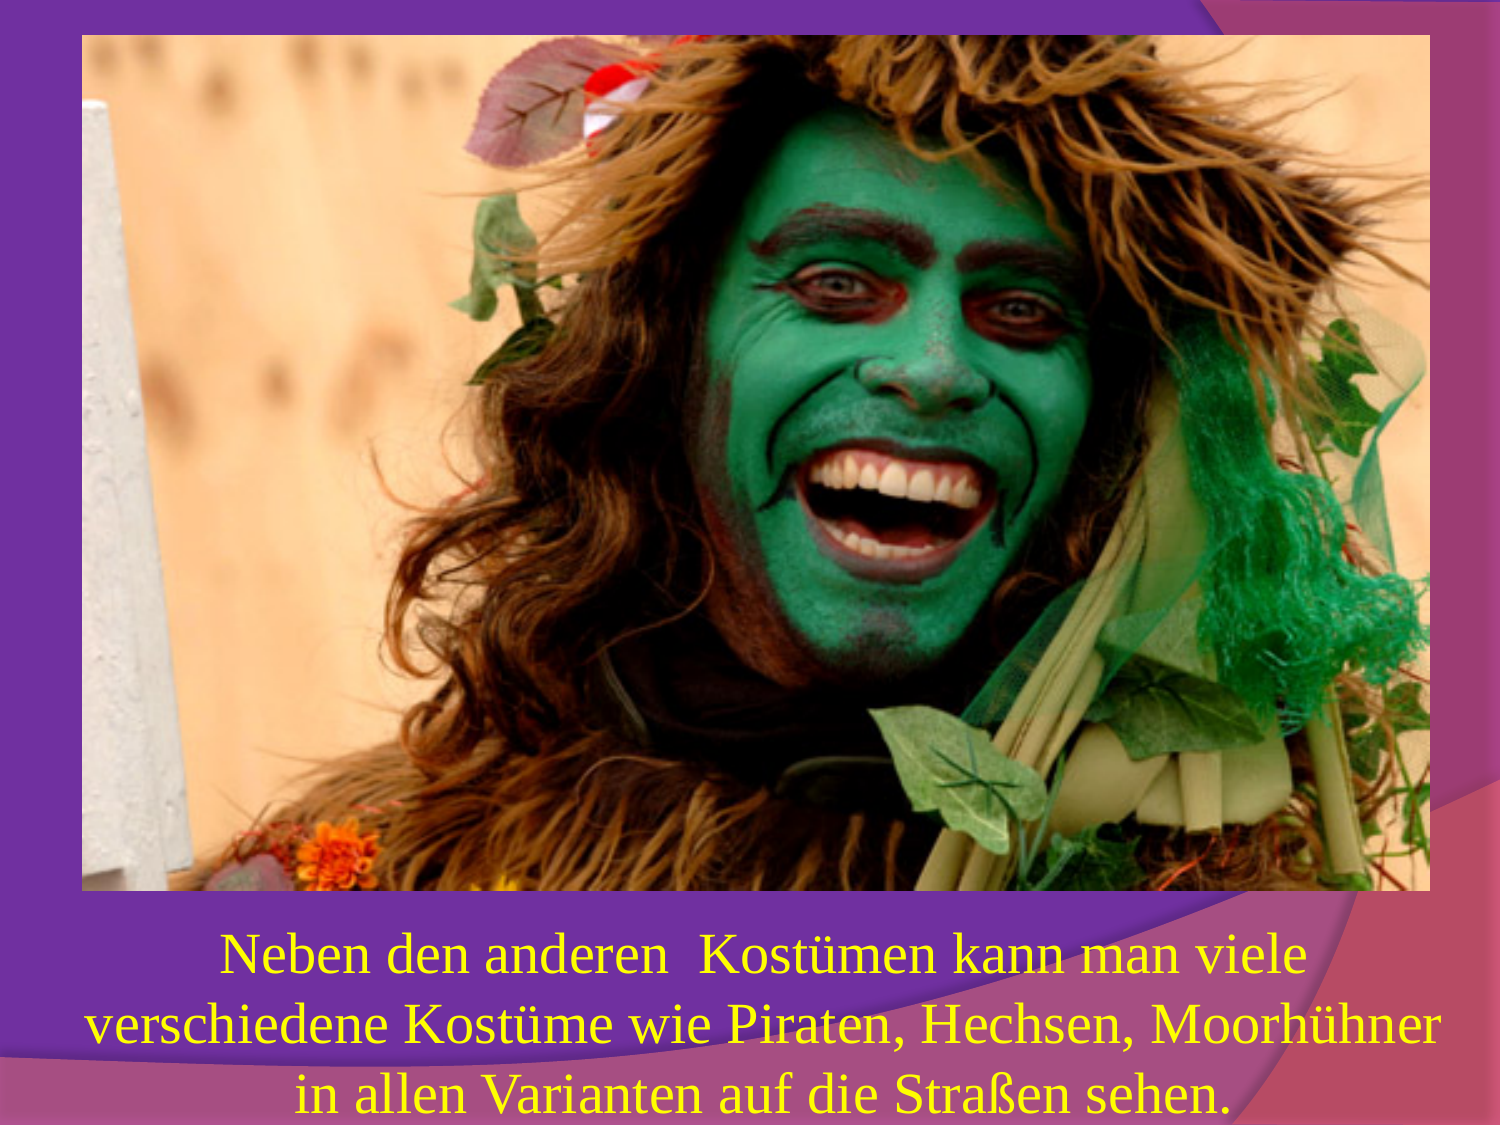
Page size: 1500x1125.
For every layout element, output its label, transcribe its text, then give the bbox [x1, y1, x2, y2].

list Neben den anderen Kostümen kann man viele verschiedene Kostüme wie Piraten, Hechsen, Moorhühner in allen Varianten auf die Straßen sehen. [75, 820, 1454, 1125]
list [81, 34, 1430, 891]
